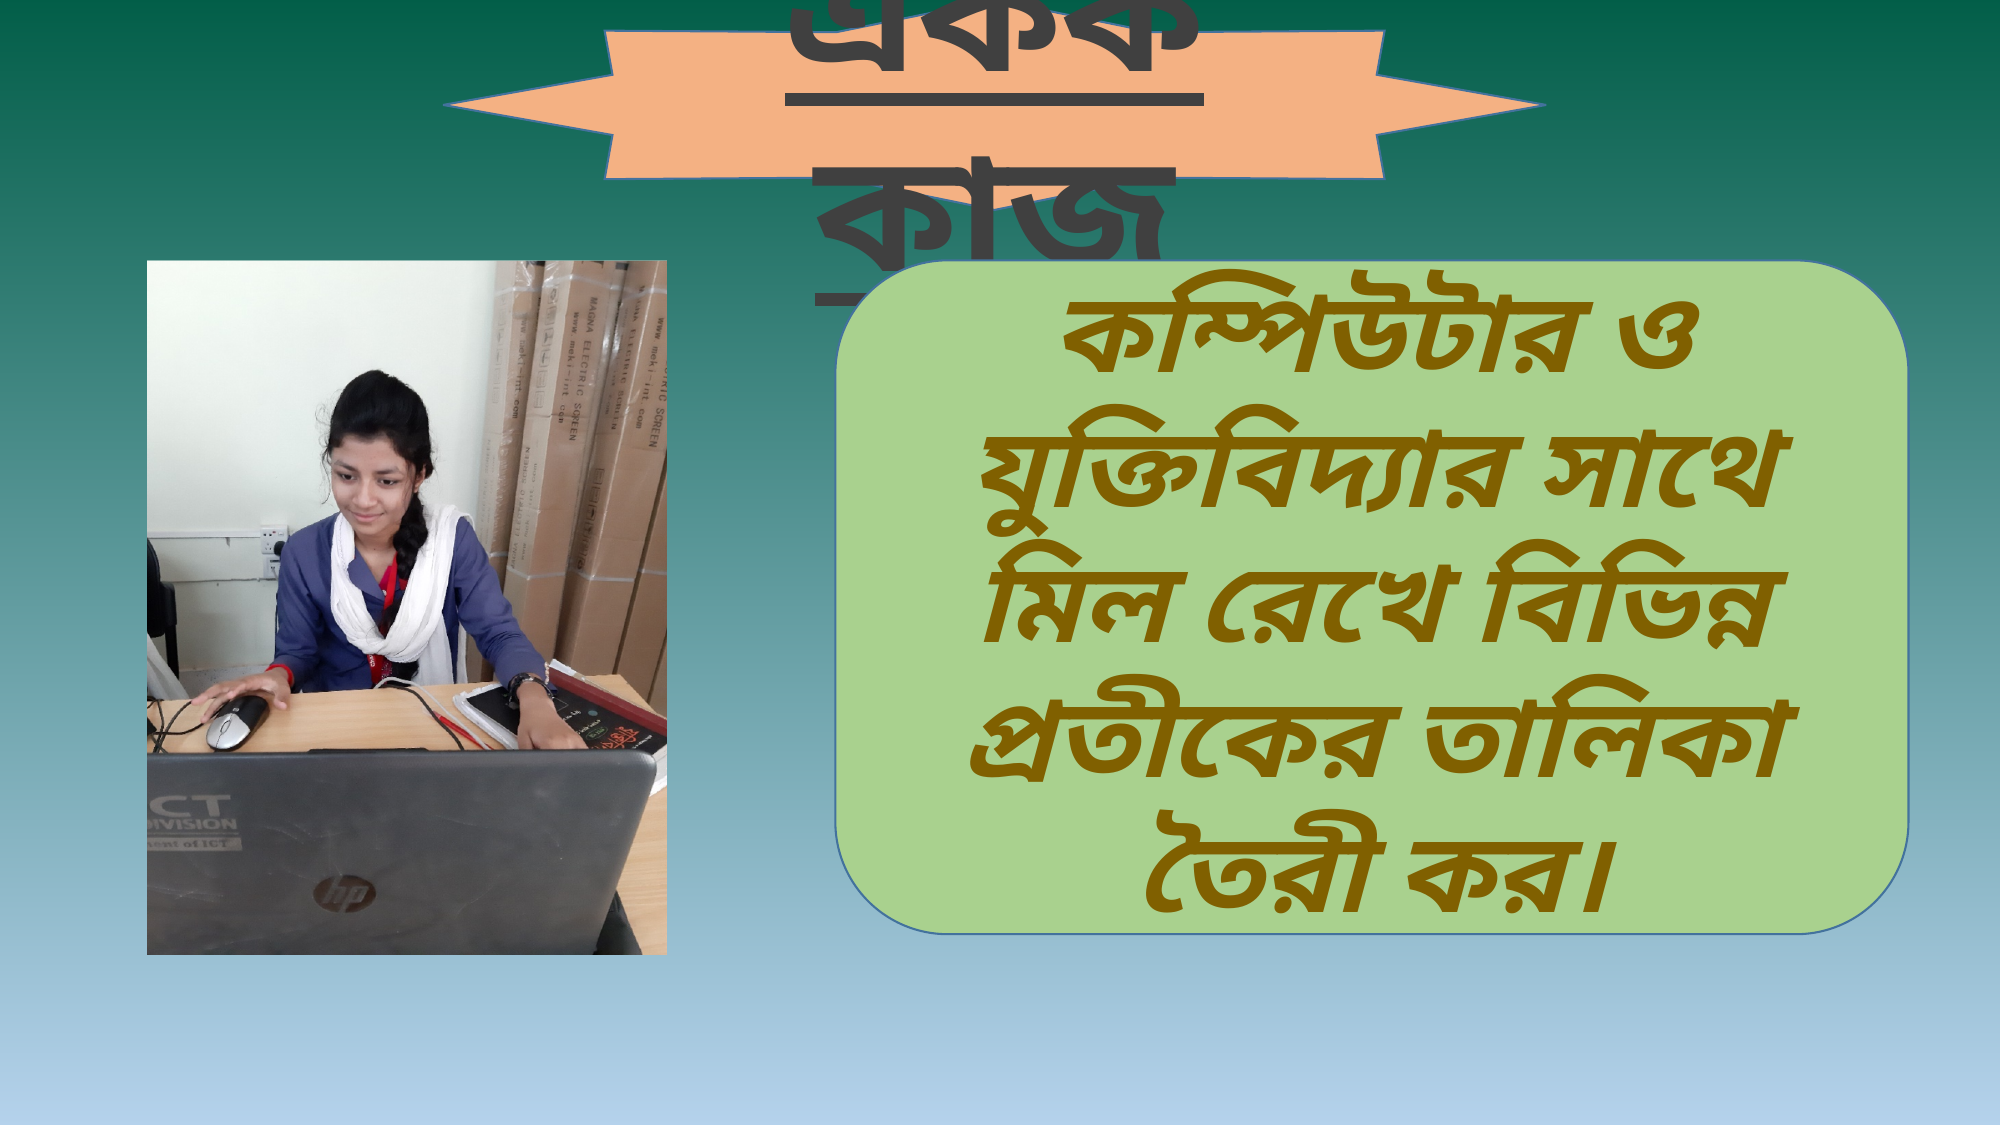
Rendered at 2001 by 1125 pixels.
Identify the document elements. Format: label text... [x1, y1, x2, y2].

text_box একক কাজ [442, 0, 1547, 211]
text_box কম্পিউটার ও যুক্তিবিদ্যার সাথে মিল রেখে বিভিন্ন প্রতীকের তালিকা তৈরী কর। [834, 259, 1910, 936]
picture [59, 261, 754, 954]
